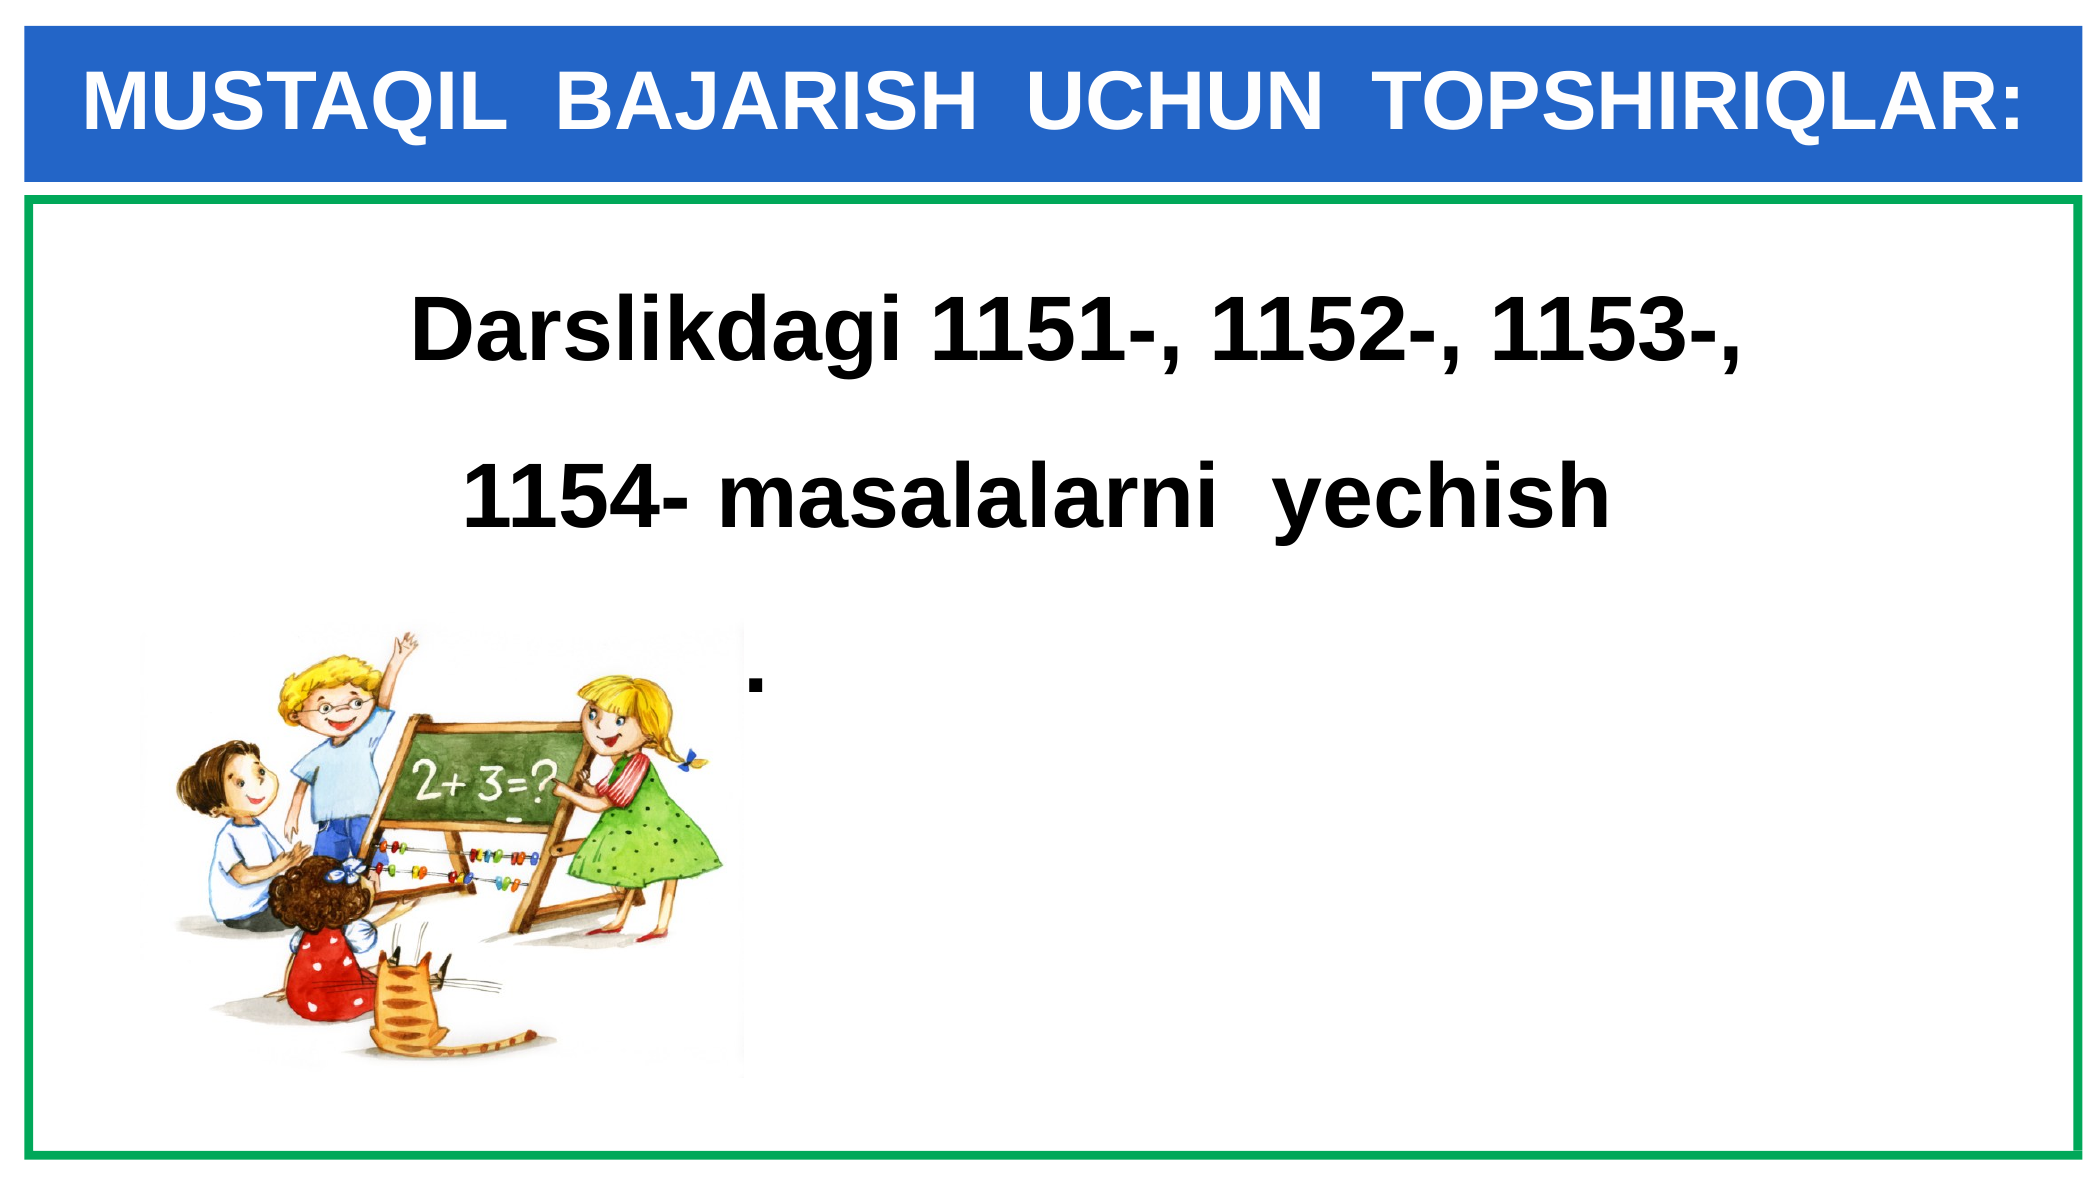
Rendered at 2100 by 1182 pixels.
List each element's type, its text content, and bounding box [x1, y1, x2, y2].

list Darslikdagi 1151-, 1152-, 1153-, 1154- masalalarni yechish (221- bet). [329, 200, 1771, 716]
picture [140, 612, 744, 1078]
list MUSTAQIL BAJARISH UCHUN TOPSHIRIQLAR: [81, 46, 2100, 249]
